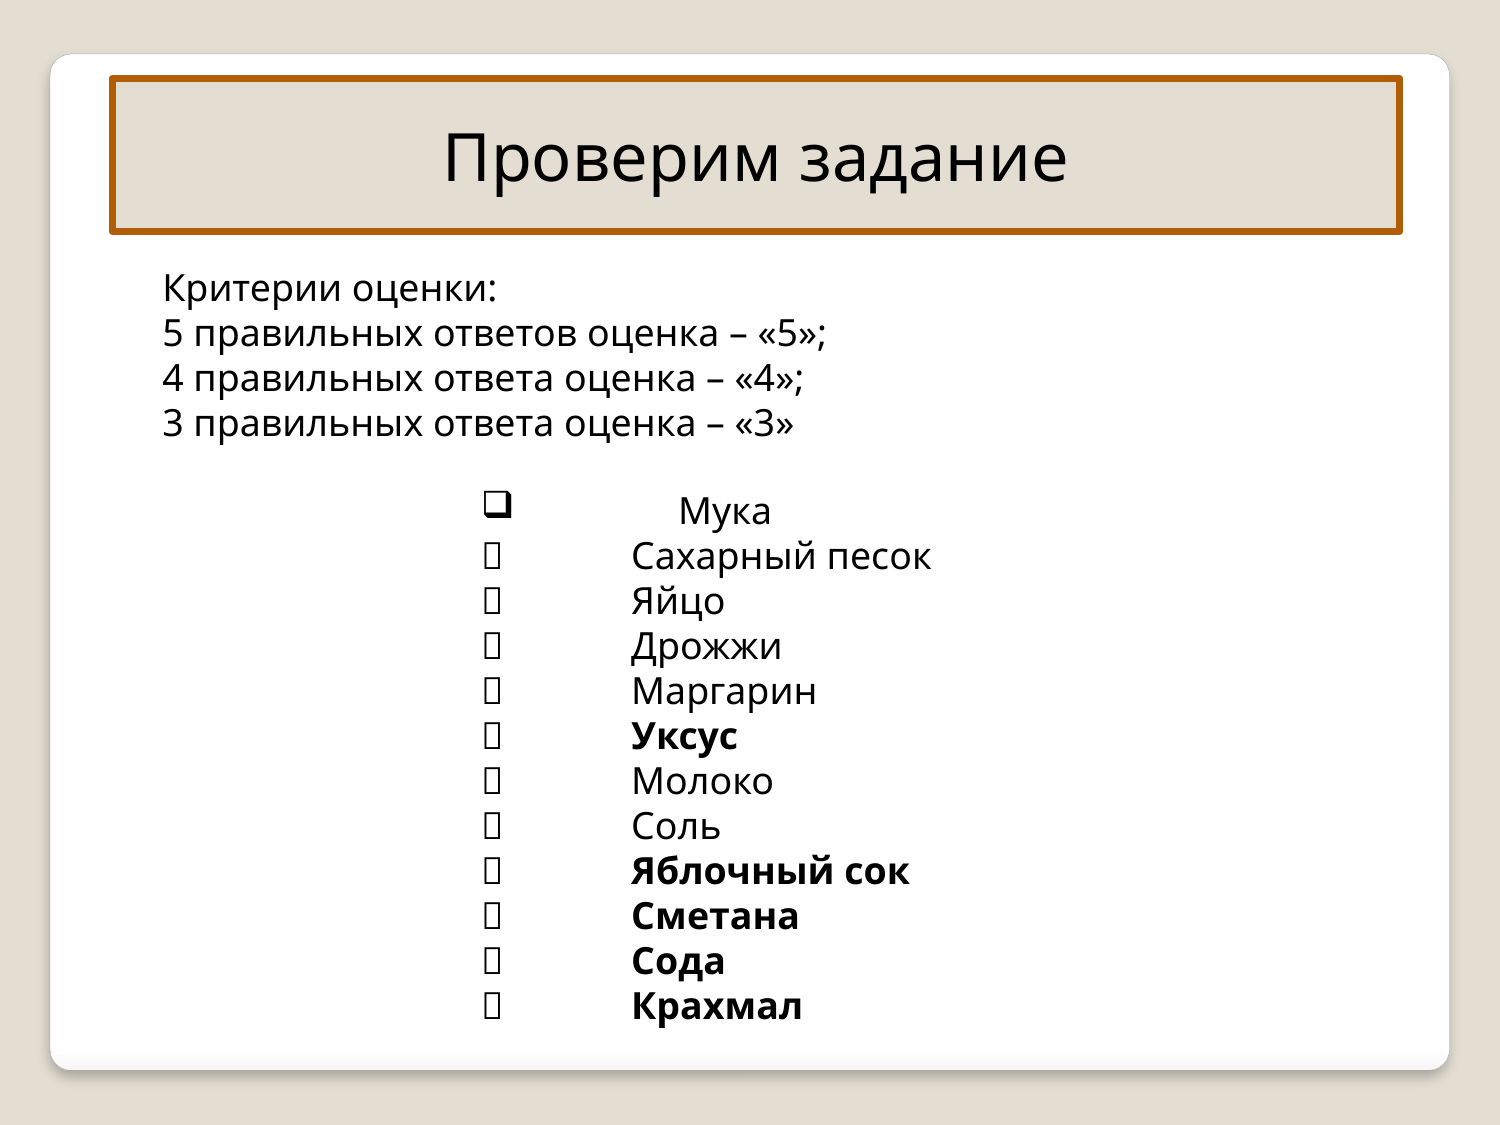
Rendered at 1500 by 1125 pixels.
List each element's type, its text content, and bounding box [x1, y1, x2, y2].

text_box Мука  Сахарный песок  Яйцо  Дрожжи  Маргарин  Уксус  Молоко  Соль  Яблочный сок  Сметана  Сода  Крахмал [466, 479, 1217, 1035]
text_box Критерии оценки: 5 правильных ответов оценка – «5»; 4 правильных ответа оценка – «4»; 3 правильных ответа оценка – «3» [147, 257, 1400, 452]
text_box Проверим задание [109, 75, 1403, 235]
